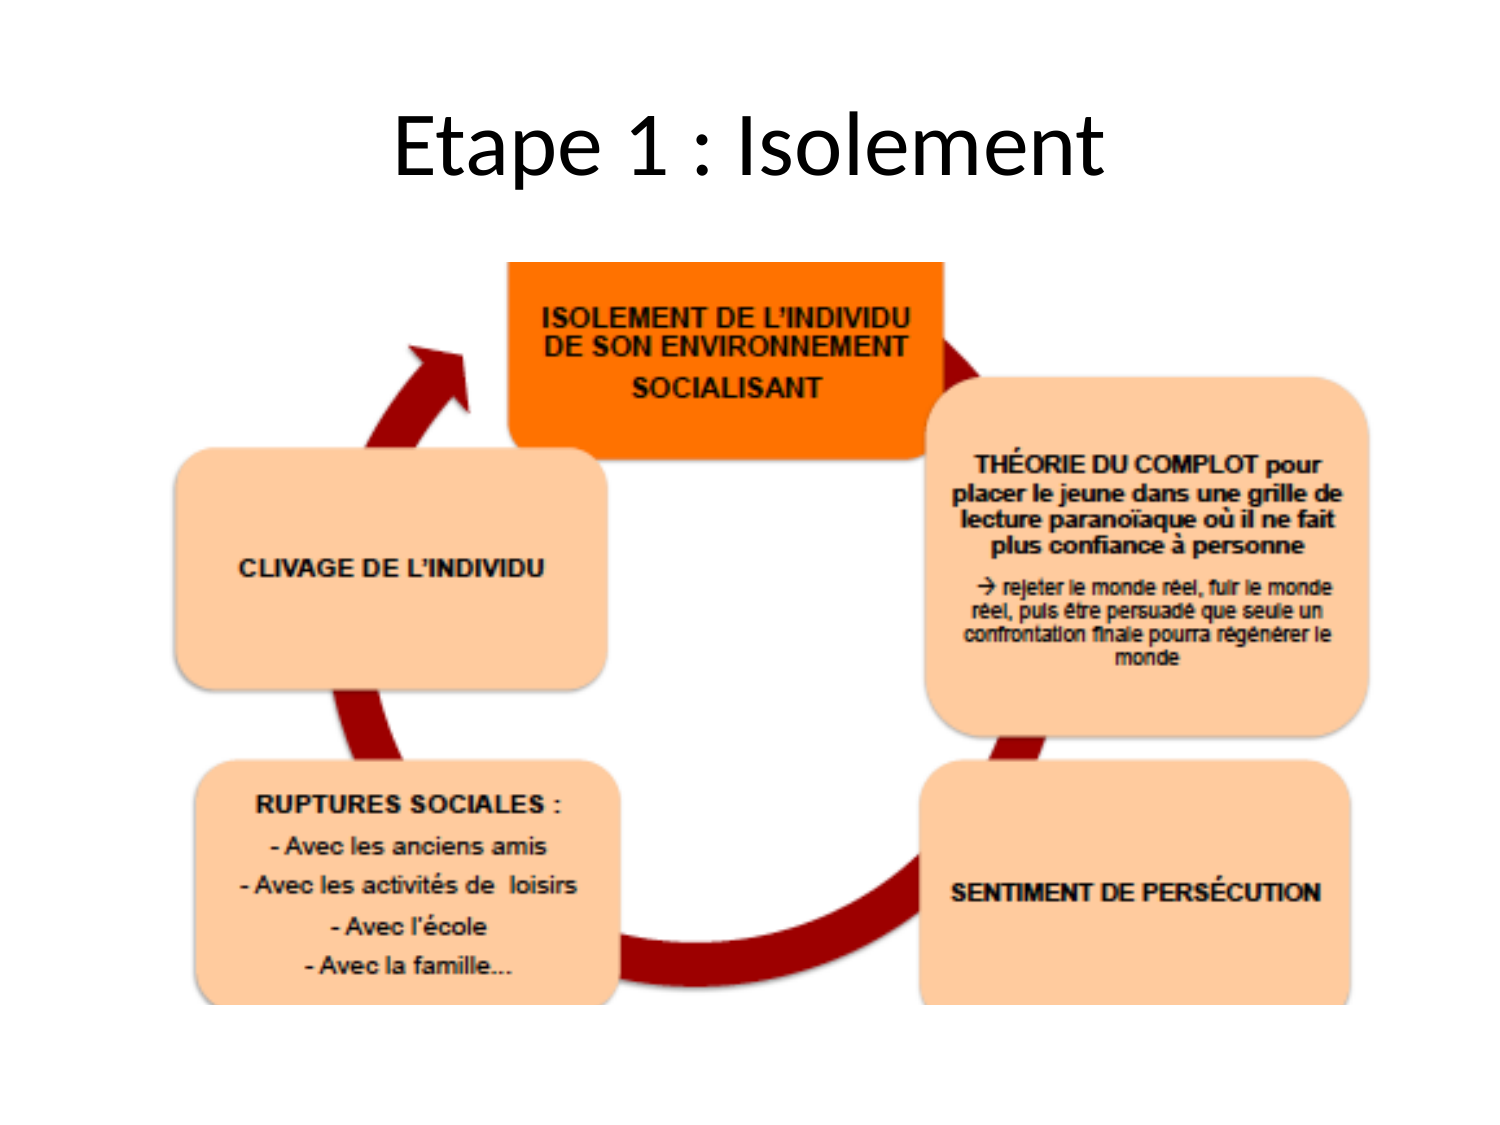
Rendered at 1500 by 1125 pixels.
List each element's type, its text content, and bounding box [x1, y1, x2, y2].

title Etape 1 : Isolement [75, 45, 1425, 233]
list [74, 262, 1426, 1006]
